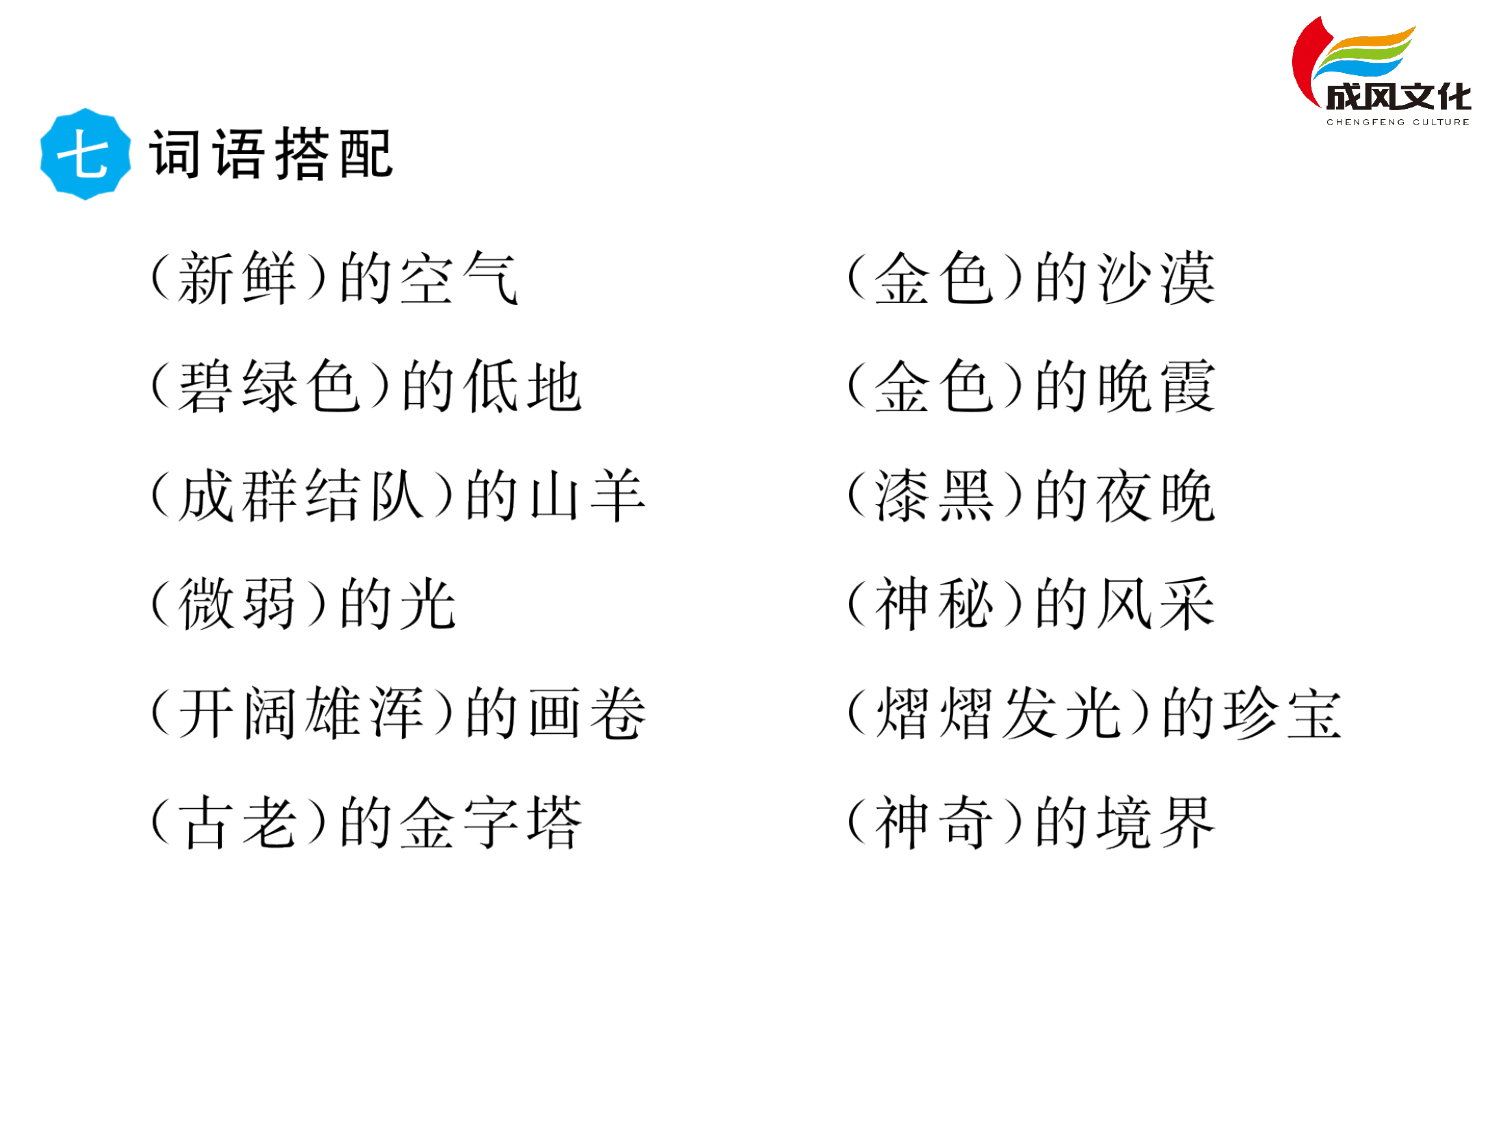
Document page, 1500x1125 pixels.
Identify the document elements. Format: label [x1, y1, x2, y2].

picture [35, 0, 1489, 858]
